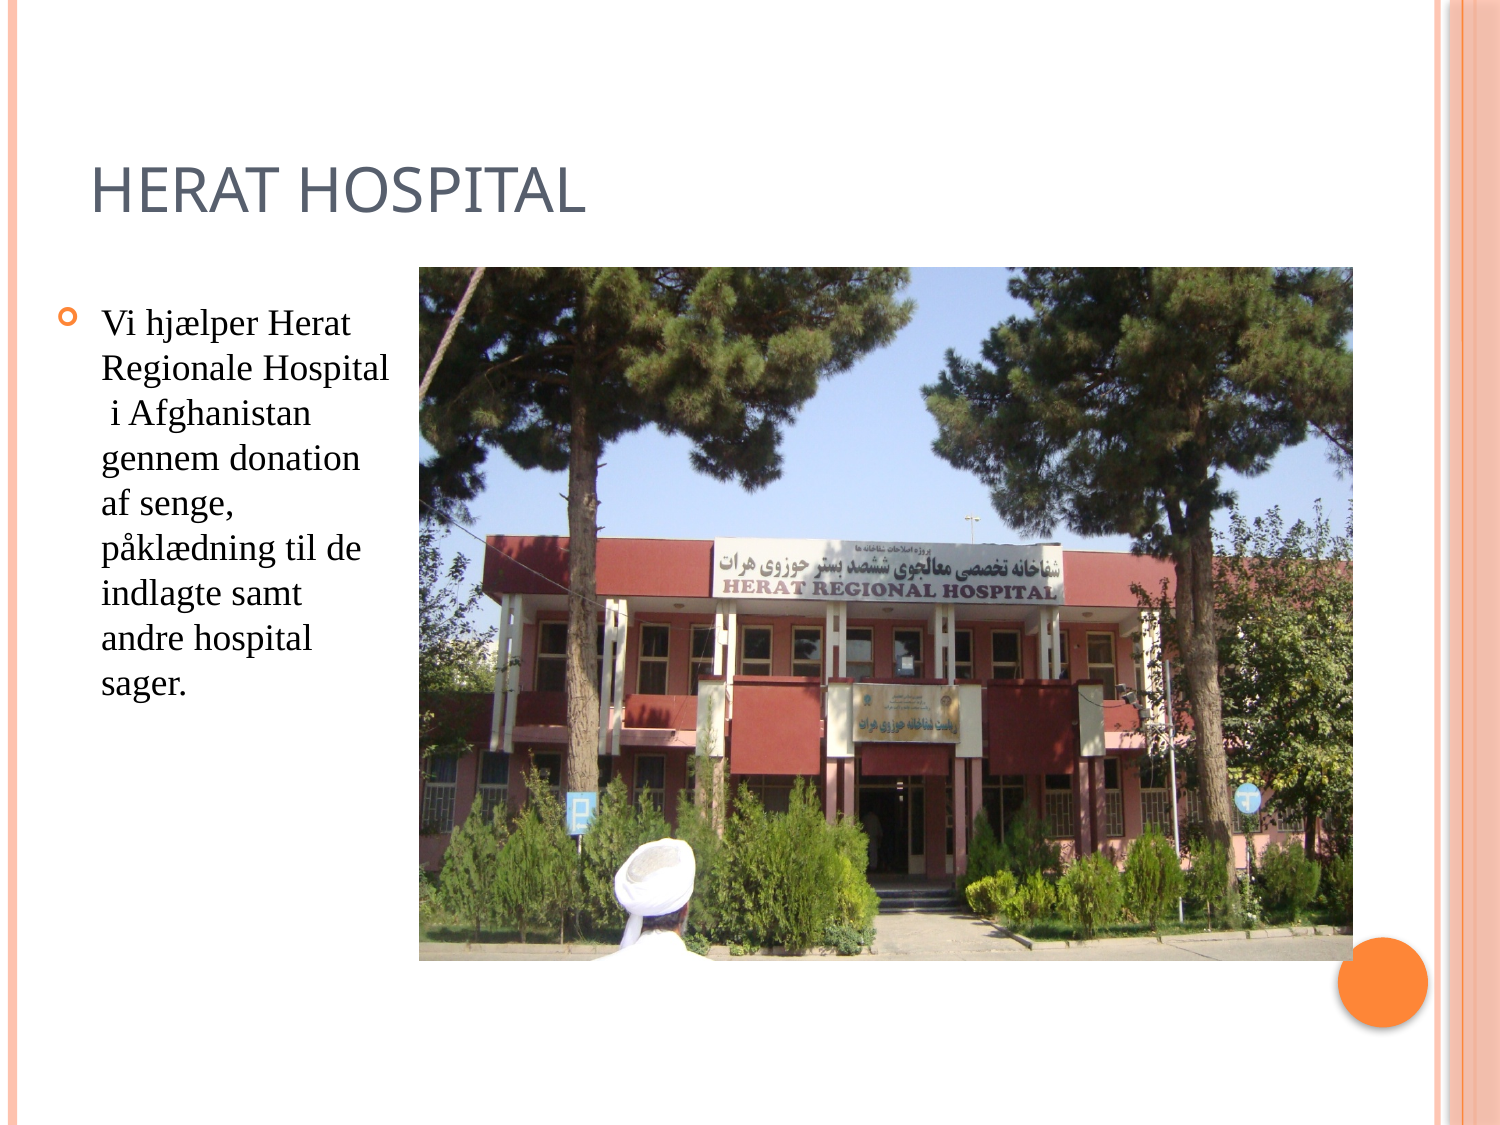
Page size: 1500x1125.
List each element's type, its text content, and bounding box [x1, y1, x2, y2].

title Herat Hospital [75, 45, 1300, 233]
picture [418, 266, 1353, 961]
list Vi hjælper Herat Regionale Hospital i Afghanistan gennem donation af senge, påklædning til de indlagte samt andre hospital sager. [41, 290, 410, 1005]
